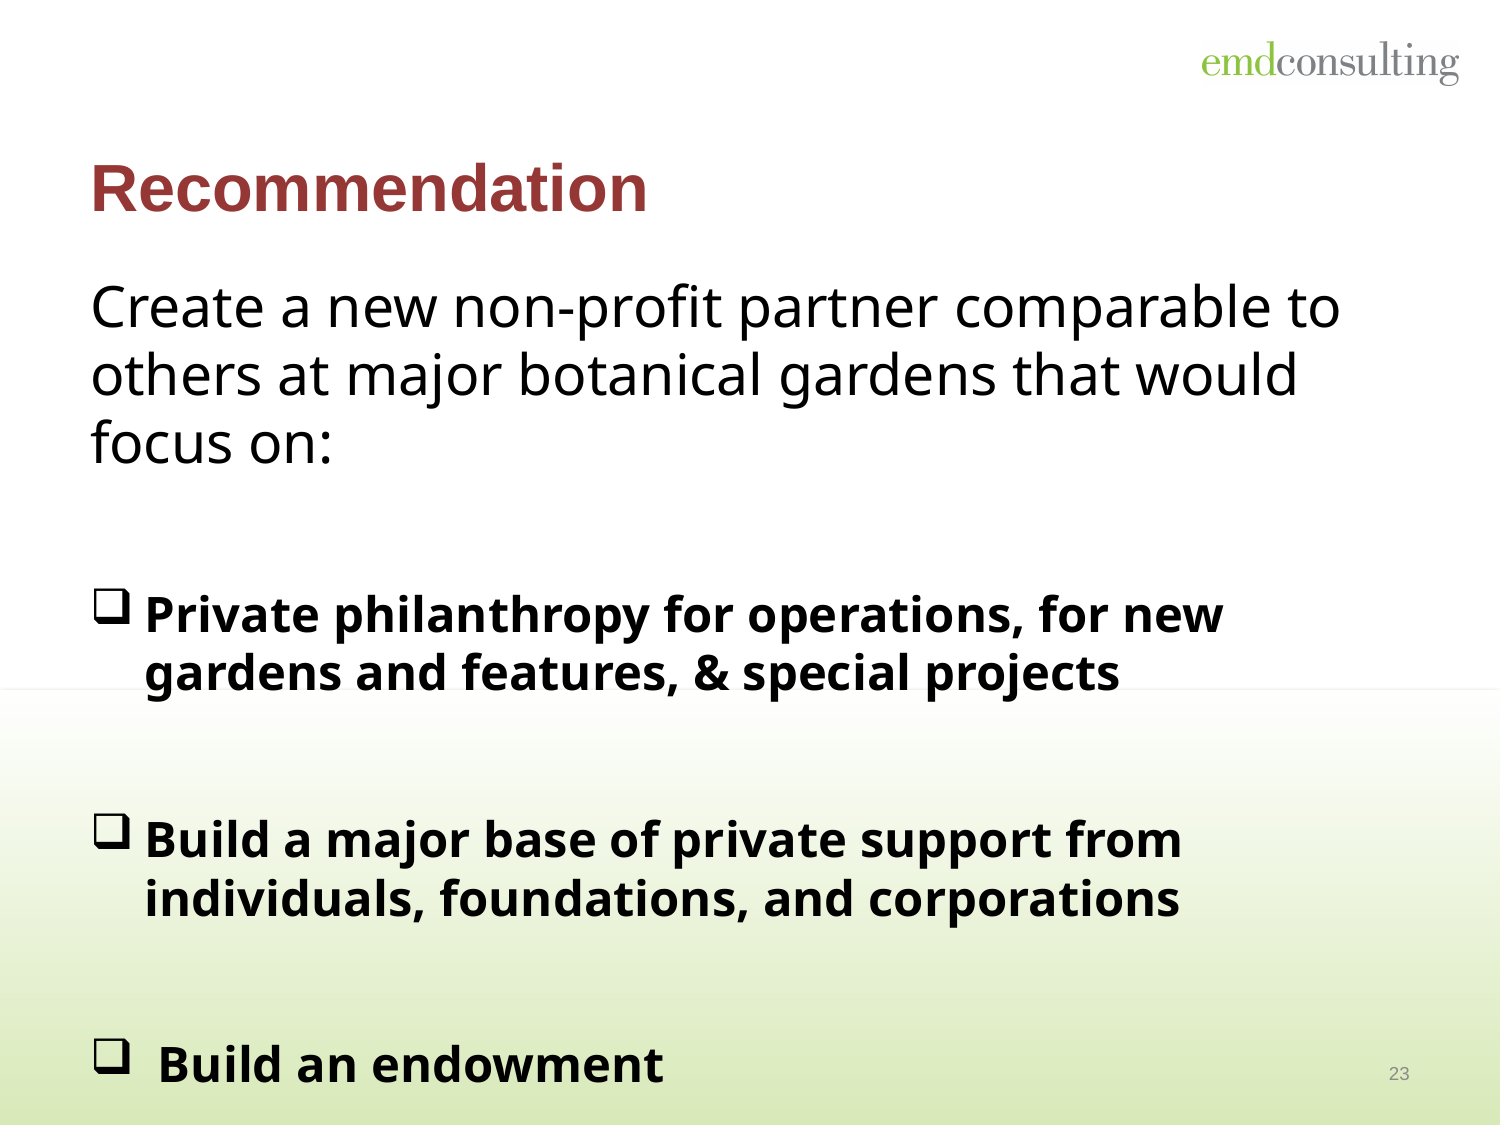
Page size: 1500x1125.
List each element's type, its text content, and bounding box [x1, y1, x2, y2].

picture [1202, 41, 1459, 86]
title Recommendation [75, 45, 1425, 233]
list Create a new non-profit partner comparable to others at major botanical gardens that would focus on: Private philanthropy for operations, for new gardens and features, & special projects Build a major base of private support from individuals, foundations, and corporations Build an endowment [75, 262, 1425, 1103]
slide_number 23 [1074, 1042, 1425, 1103]
